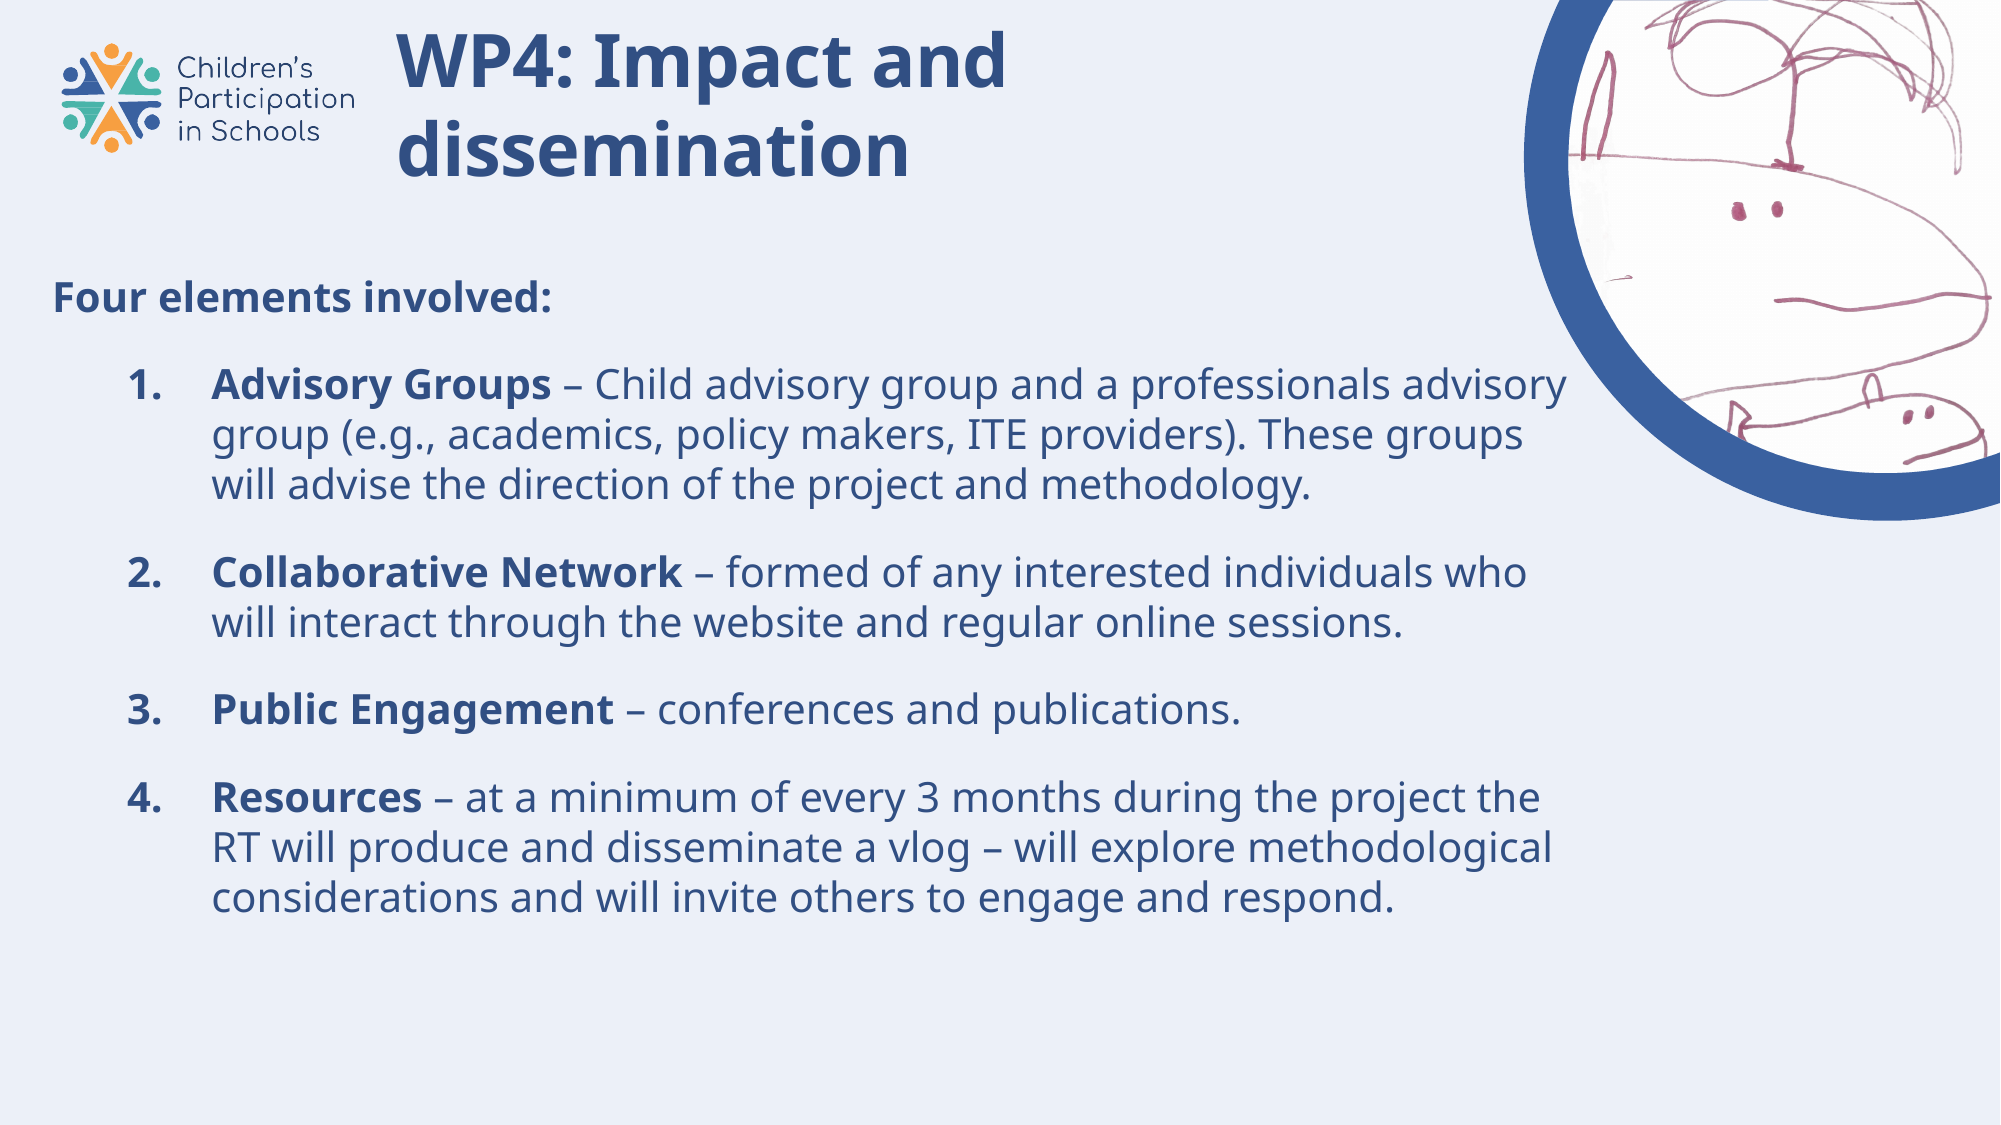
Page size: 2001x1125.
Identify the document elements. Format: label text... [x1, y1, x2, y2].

title WP4: Impact and dissemination [395, 6, 1568, 197]
text_box Four elements involved:​ Advisory Groups – Child advisory group and a professionals advisory group (e.g., academics, policy makers, ITE providers). These groups will advise the direction of the project and methodology. Collaborative Network – formed of any interested individuals who will interact through the website and regular online sessions​. Public Engagement – conferences and publications​. Resources – at a minimum of every 3 months during the project the RT will produce and disseminate a vlog – will explore methodological considerations and will invite others to engage and respond. [52, 269, 1581, 921]
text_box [61, 43, 162, 96]
picture [179, 87, 354, 141]
picture [178, 56, 313, 78]
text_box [61, 101, 162, 153]
picture [1568, 0, 2000, 473]
